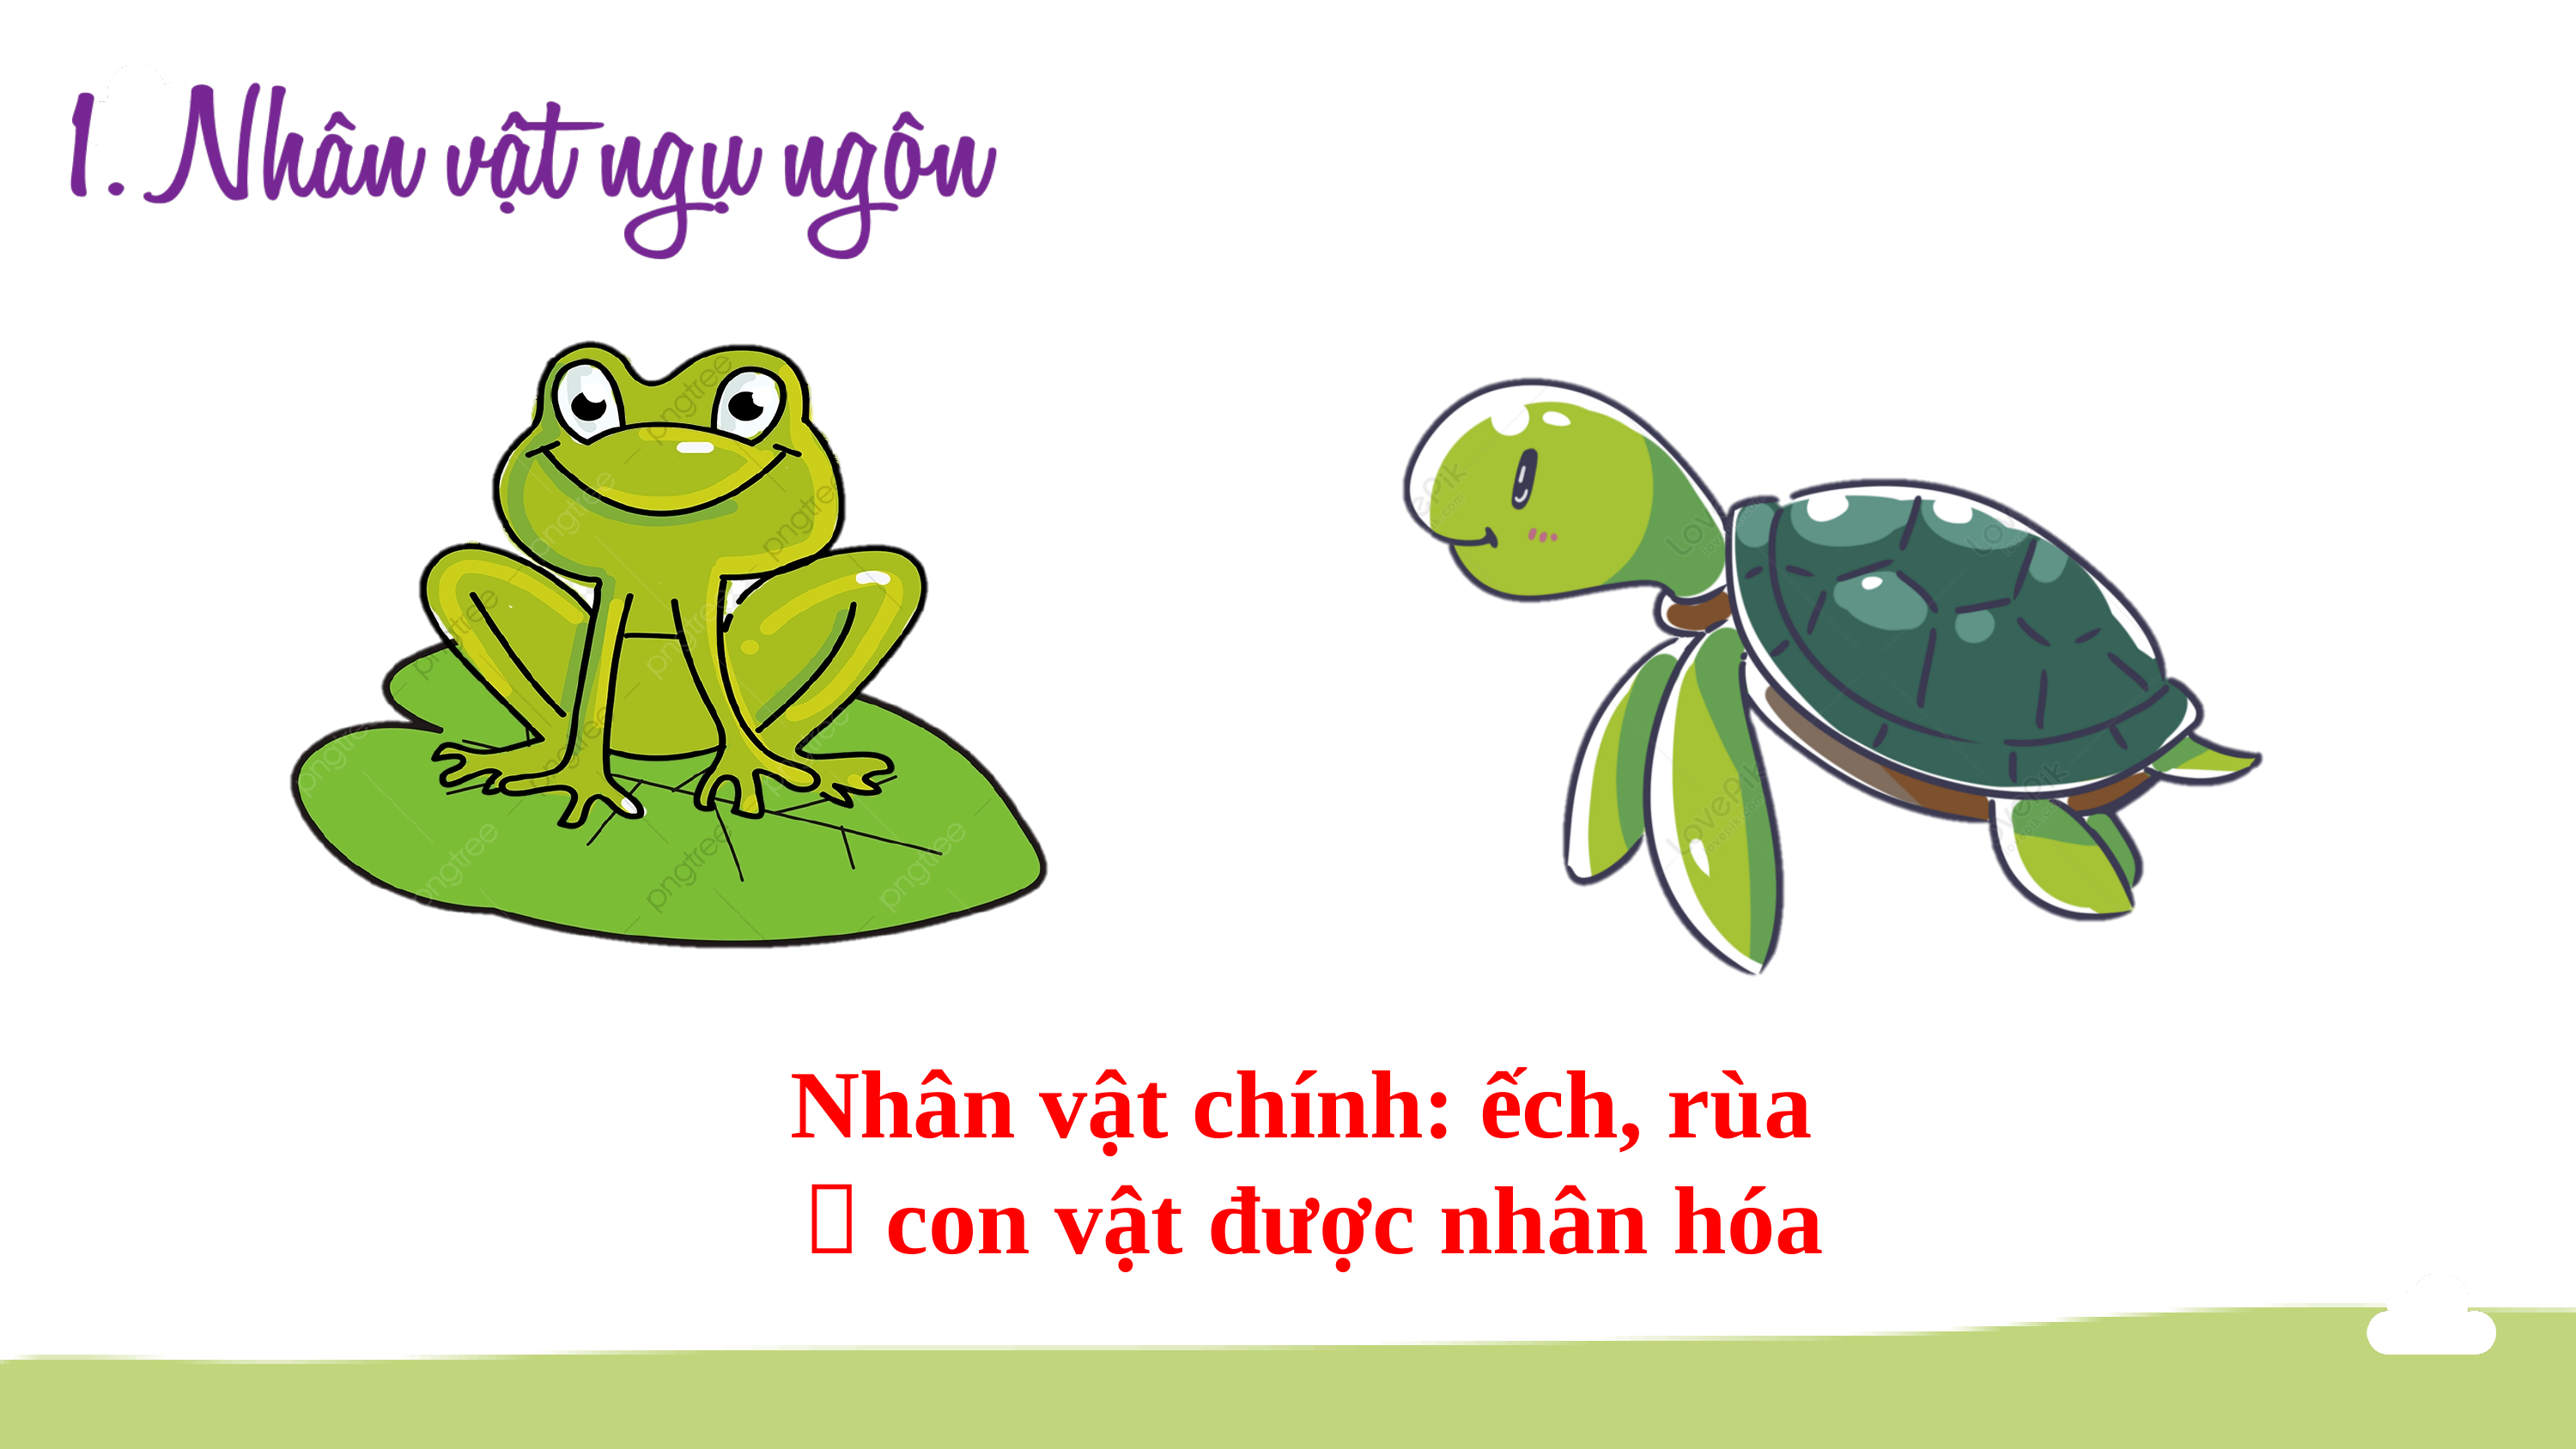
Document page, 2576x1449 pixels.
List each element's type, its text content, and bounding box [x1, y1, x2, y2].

picture [0, 4, 1157, 1098]
text_box Nhân vật chính: ếch, rùa  con vật được nhân hóa [318, 1031, 2309, 1282]
picture [0, 1272, 2576, 1449]
picture [1271, 61, 2380, 1170]
